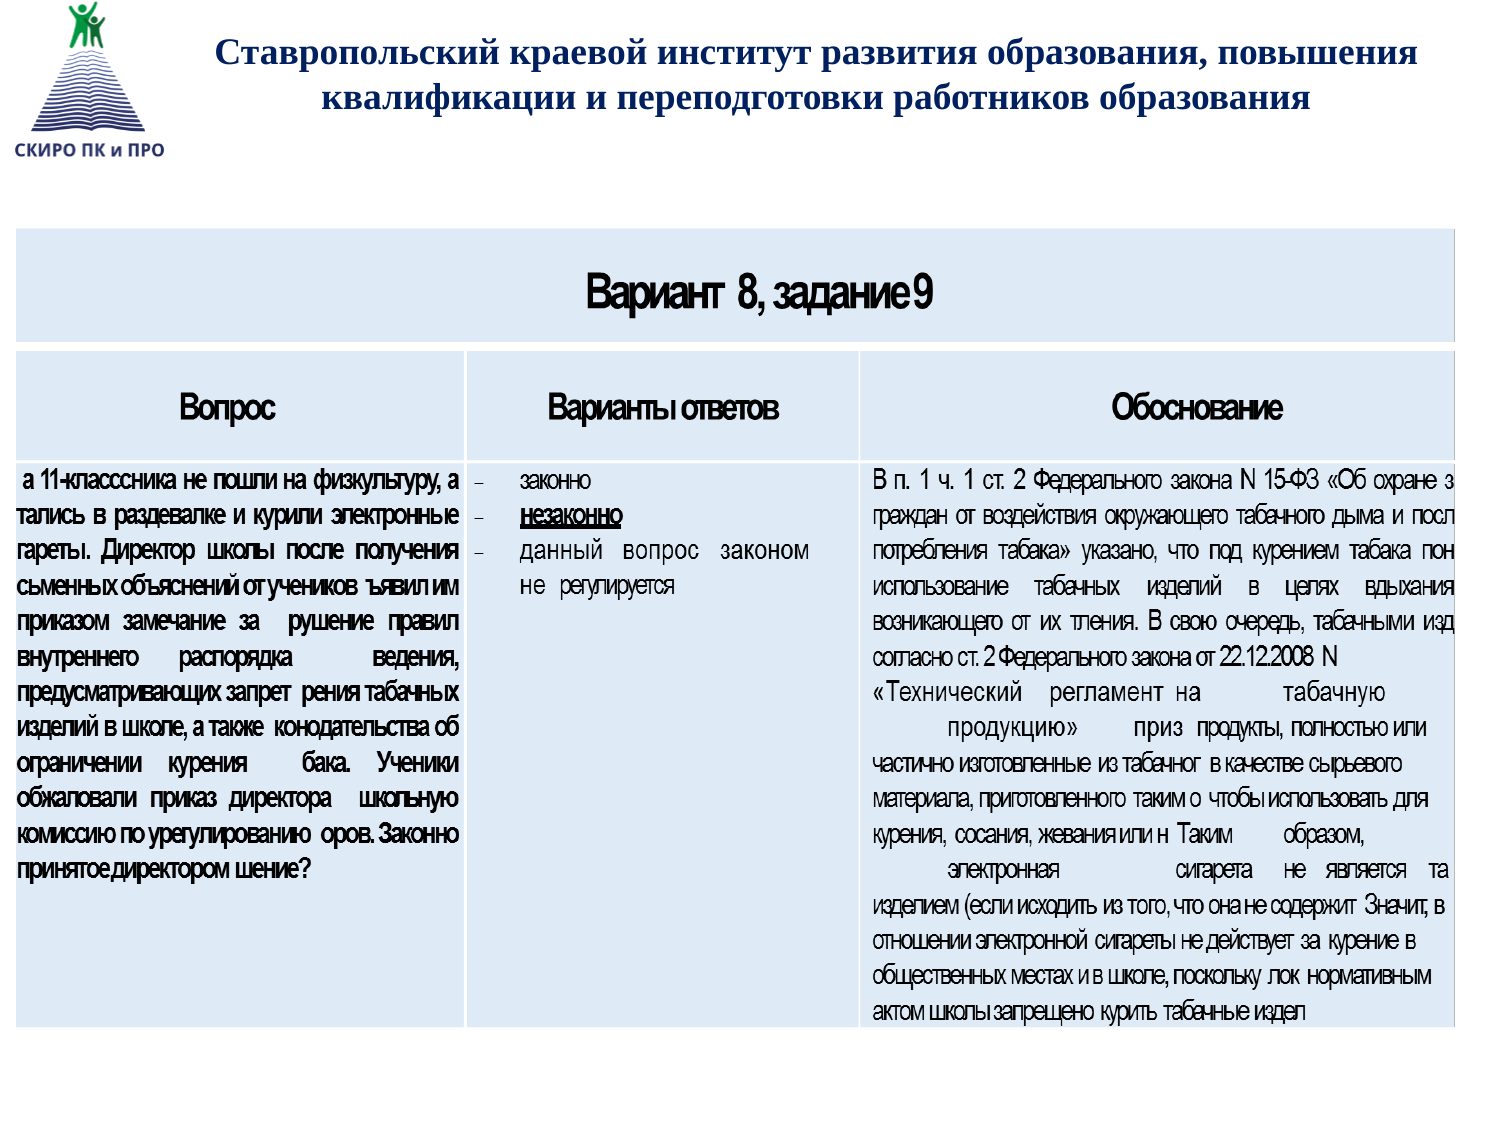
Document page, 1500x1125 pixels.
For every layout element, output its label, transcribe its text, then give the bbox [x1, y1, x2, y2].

picture [16, 227, 1455, 1045]
text_box Ставропольский краевой институт развития образования, повышения квалификации и переподготовки работников образования [178, 19, 1455, 125]
picture [14, 0, 165, 162]
